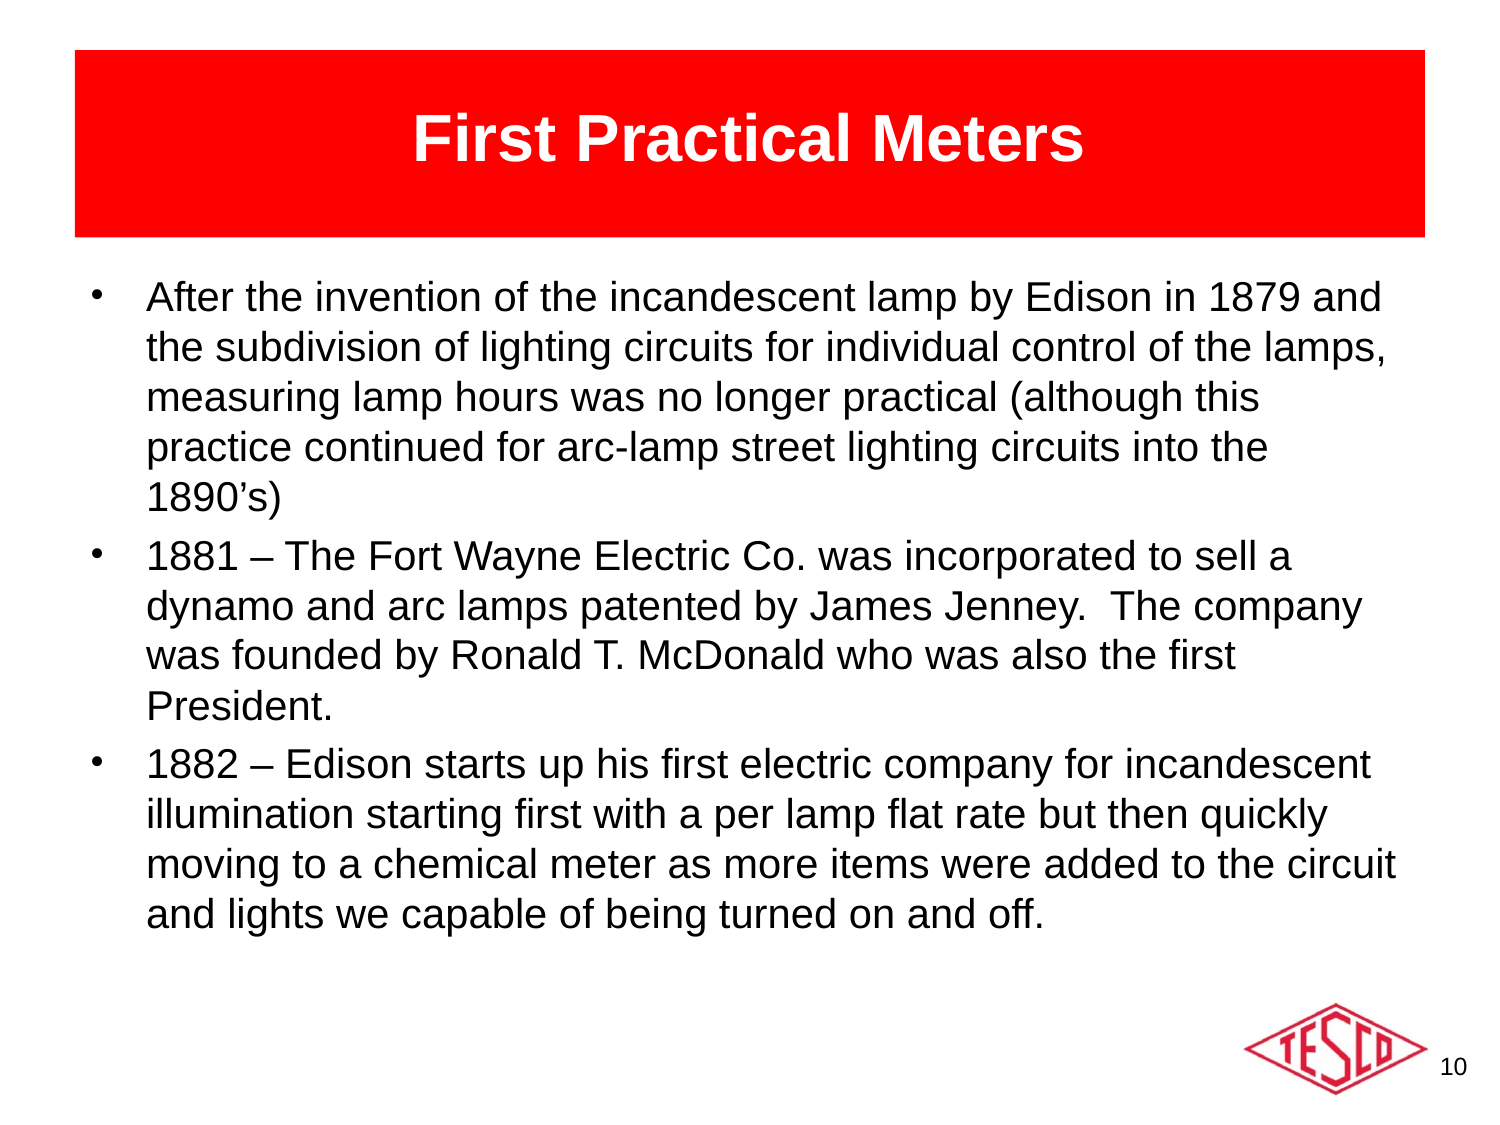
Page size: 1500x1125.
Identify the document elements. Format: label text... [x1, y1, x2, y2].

picture [1237, 996, 1438, 1100]
list After the invention of the incandescent lamp by Edison in 1879 and the subdivision of lighting circuits for individual control of the lamps, measuring lamp hours was no longer practical (although this practice continued for arc-lamp street lighting circuits into the 1890’s) 1881 – The Fort Wayne Electric Co. was incorporated to sell a dynamo and arc lamps patented by James Jenney. The company was founded by Ronald T. McDonald who was also the first President. 1882 – Edison starts up his first electric company for incandescent illumination starting first with a per lamp flat rate but then quickly moving to a chemical meter as more items were added to the circuit and lights we capable of being turned on and off. [75, 262, 1413, 1005]
title First Practical Meters [75, 87, 1425, 275]
